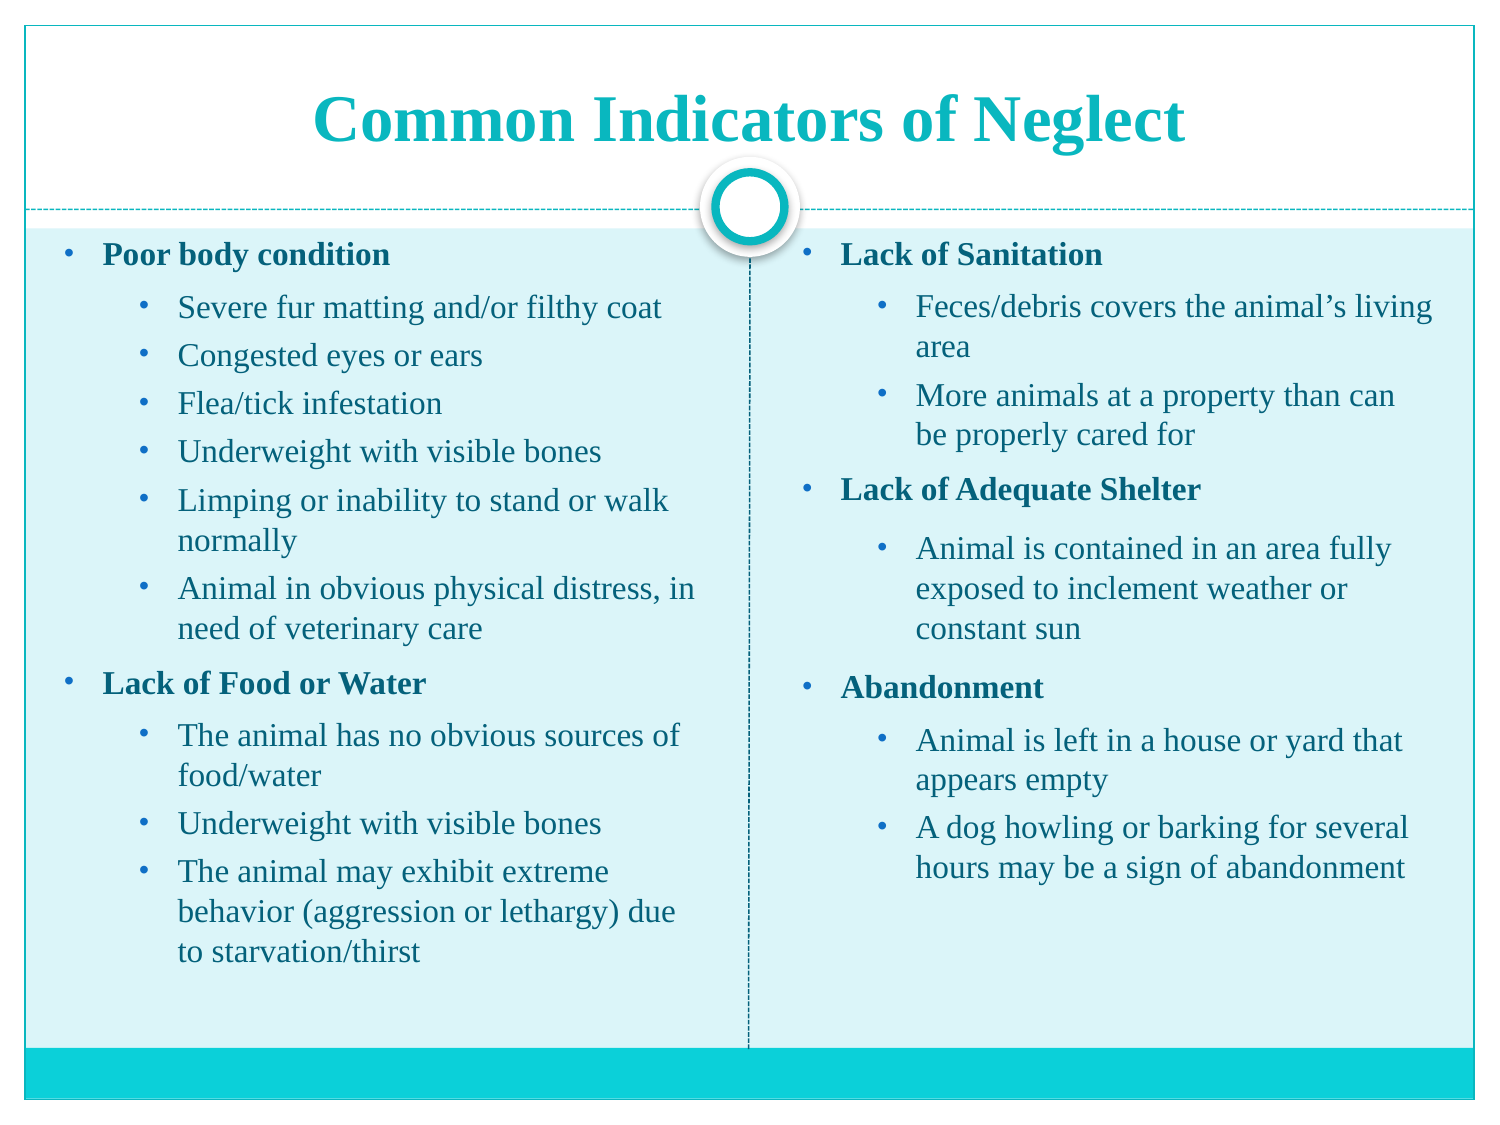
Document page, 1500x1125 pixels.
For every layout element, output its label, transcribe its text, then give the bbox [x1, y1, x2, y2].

list Poor body condition Severe fur matting and/or filthy coat Congested eyes or ears Flea/tick infestation Underweight with visible bones Limping or inability to stand or walk normally Animal in obvious physical distress, in need of veterinary care Lack of Food or Water The animal has no obvious sources of food/water Underweight with visible bones The animal may exhibit extreme behavior (aggression or lethargy) due to starvation/thirst [49, 224, 712, 1088]
title Common Indicators of Neglect [49, 37, 1450, 162]
list Lack of Sanitation Feces/debris covers the animal’s living area More animals at a property than can be properly cared for Lack of Adequate Shelter Animal is contained in an area fully exposed to inclement weather or constant sun Abandonment Animal is left in a house or yard that appears empty A dog howling or barking for several hours may be a sign of abandonment [787, 224, 1450, 1050]
